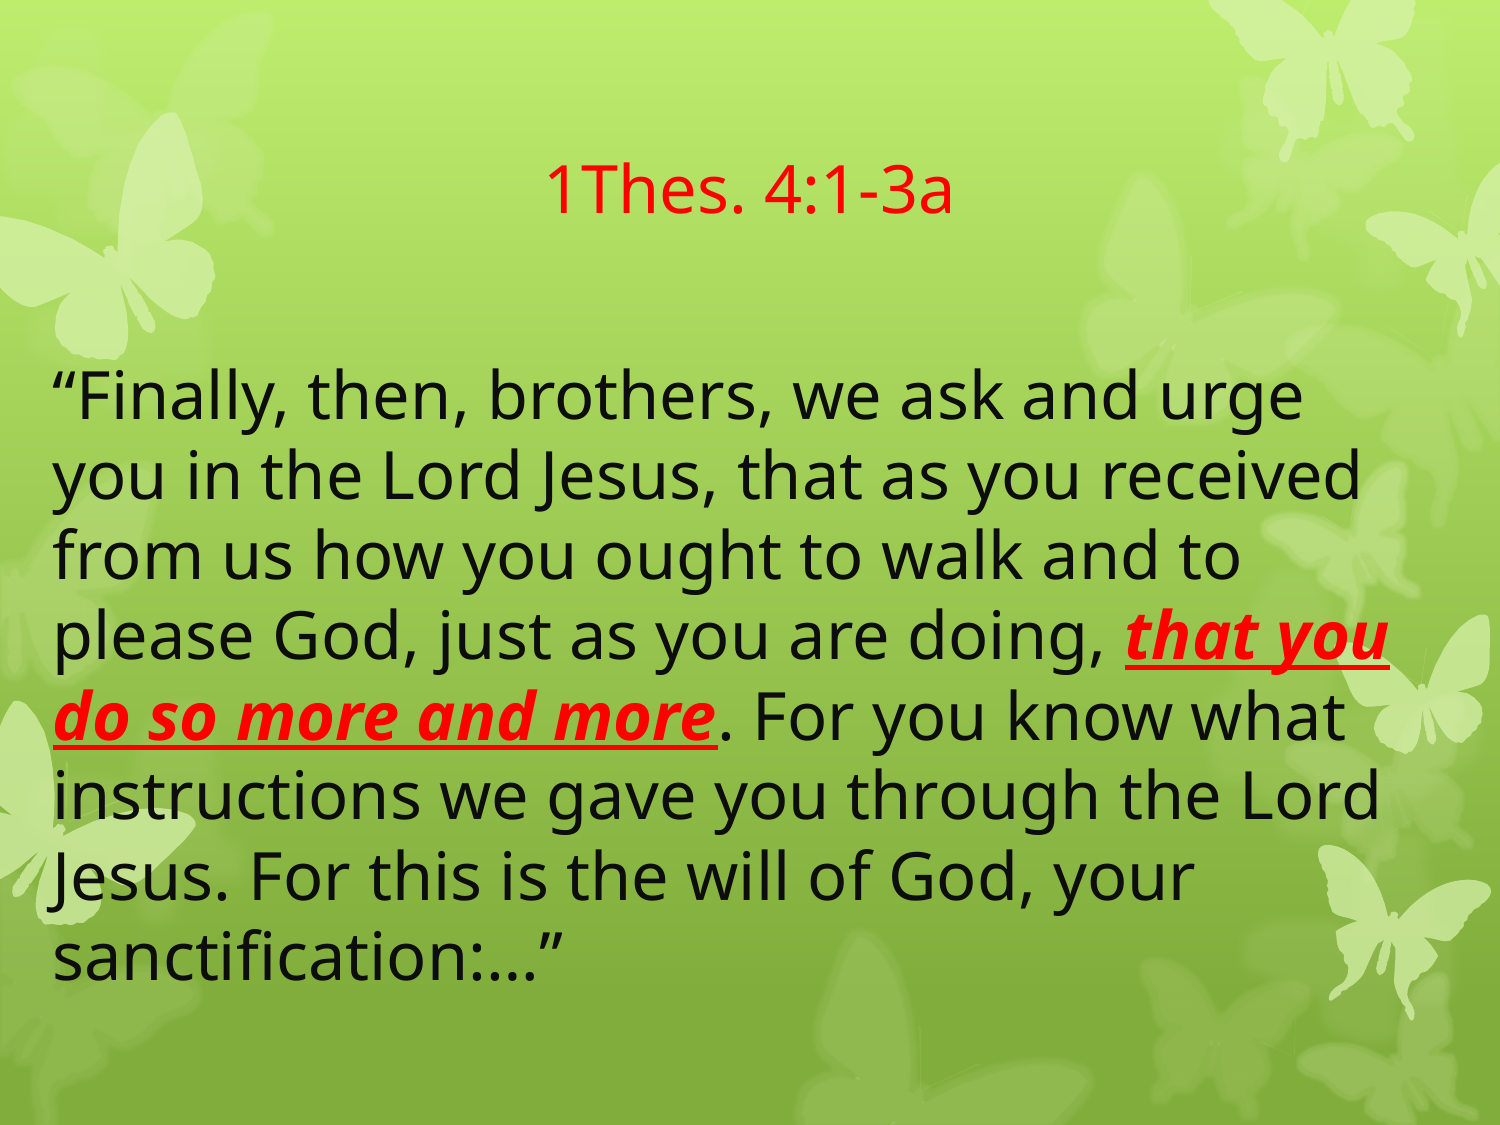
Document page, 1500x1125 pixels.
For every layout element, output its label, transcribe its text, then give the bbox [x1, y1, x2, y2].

title 1Thes. 4:1-3a [165, 110, 1335, 263]
list “Finally, then, brothers, we ask and urge you in the Lord Jesus, that as you received from us how you ought to walk and to please God, just as you are doing, that you do so more and more. For you know what instructions we gave you through the Lord Jesus. For this is the will of God, your sanctification:…” [37, 296, 1450, 1050]
